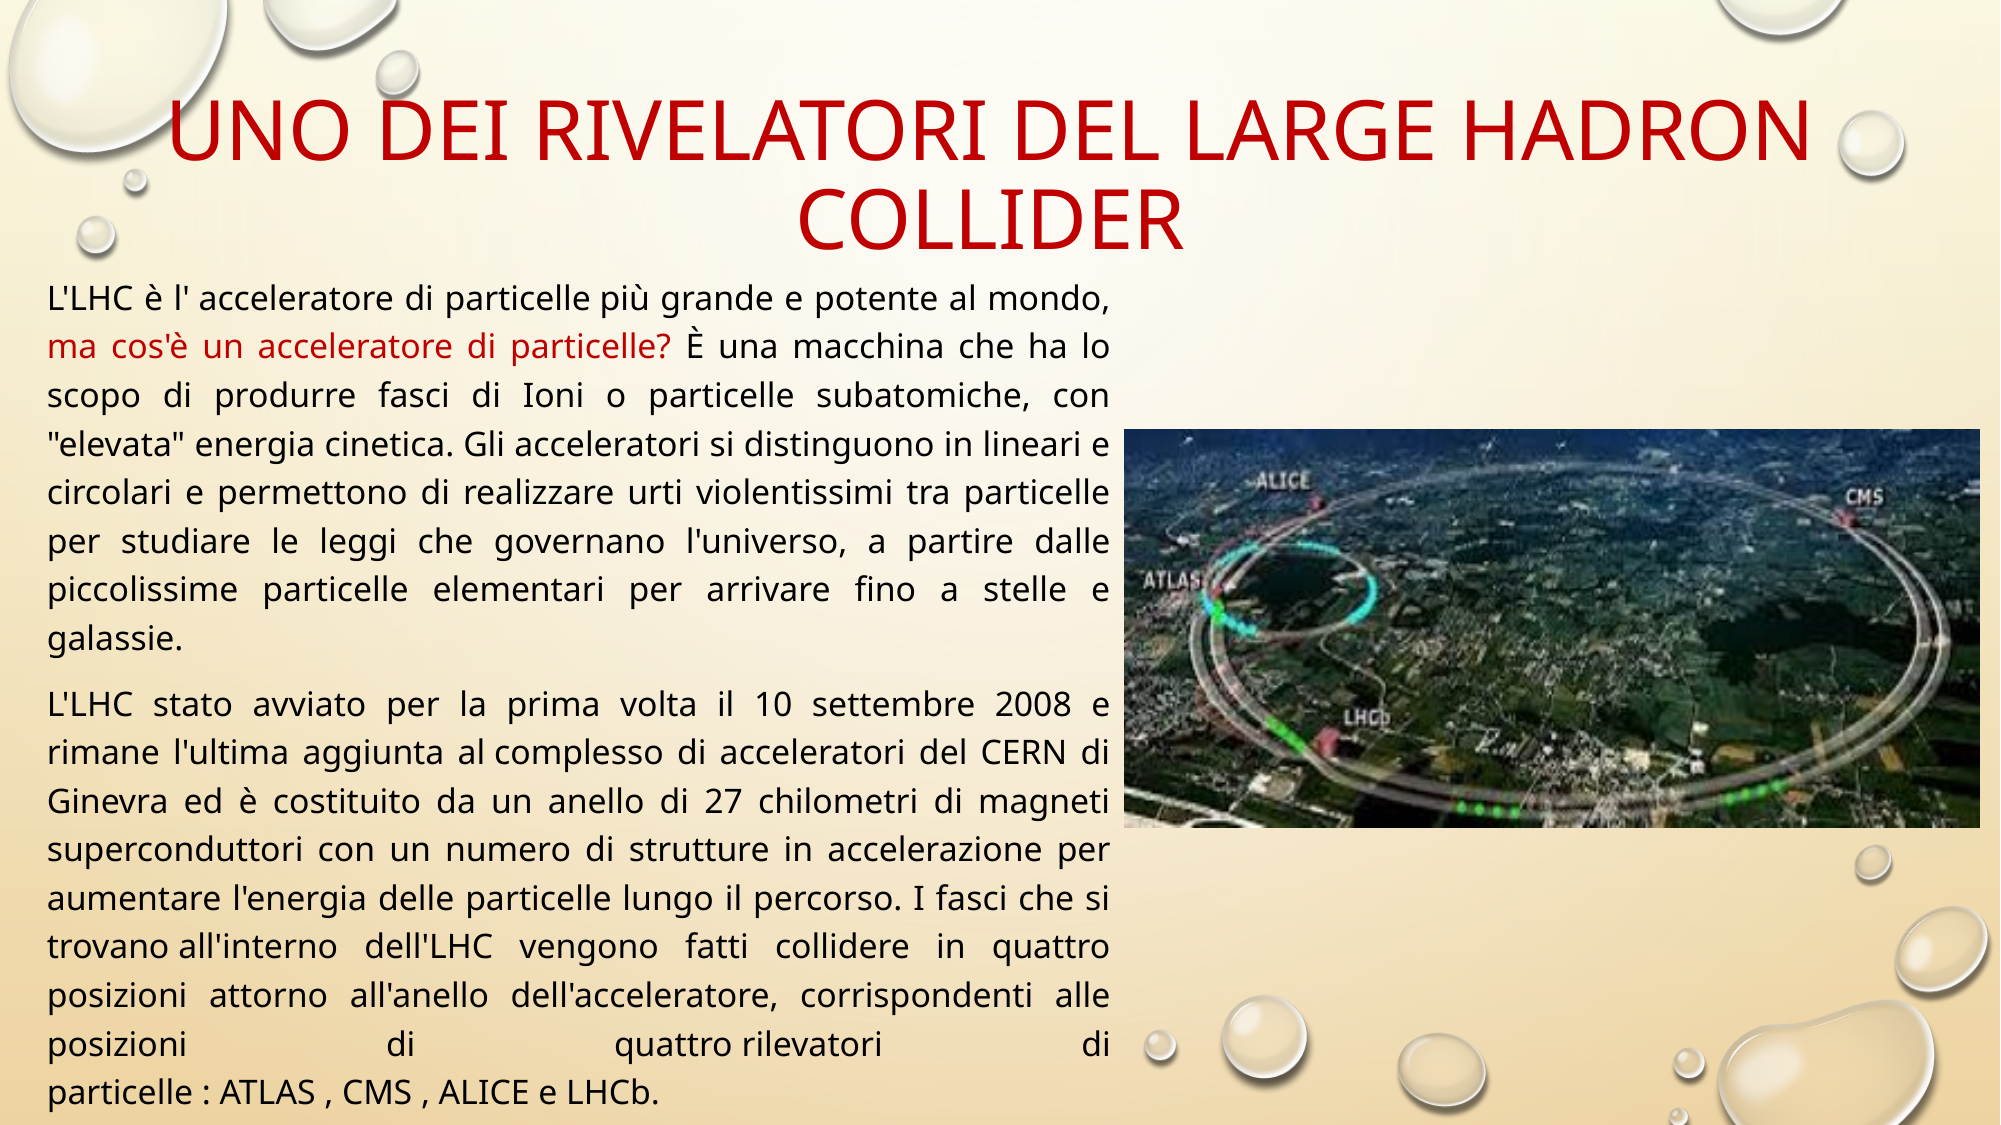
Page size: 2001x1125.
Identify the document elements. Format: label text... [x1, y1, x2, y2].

title UNO DEI RIVELATORI DEL Large Hadron Collider [140, 47, 1841, 310]
picture [0, 0, 2000, 1125]
list L'LHC è l' acceleratore di particelle più grande e potente al mondo, ma cos'è un acceleratore di particelle? È una macchina che ha lo scopo di produrre fasci di Ioni o particelle subatomiche, con "elevata" energia cinetica. Gli acceleratori si distinguono in lineari e circolari e permettono di realizzare urti violentissimi tra particelle per studiare le leggi che governano l'universo, a partire dalle piccolissime particelle elementari per arrivare fino a stelle e galassie. L'LHC stato avviato per la prima volta il 10 settembre 2008 e rimane l'ultima aggiunta al complesso di acceleratori del CERN di Ginevra ed è costituito da un anello di 27 chilometri di magneti superconduttori con un numero di strutture in accelerazione per aumentare l'energia delle particelle lungo il percorso. I fasci che si trovano all'interno dell'LHC vengono fatti collidere in quattro posizioni attorno all'anello dell'acceleratore, corrispondenti alle posizioni di quattro rilevatori di particelle : ATLAS , CMS , ALICE e LHCb. [31, 260, 1126, 1125]
